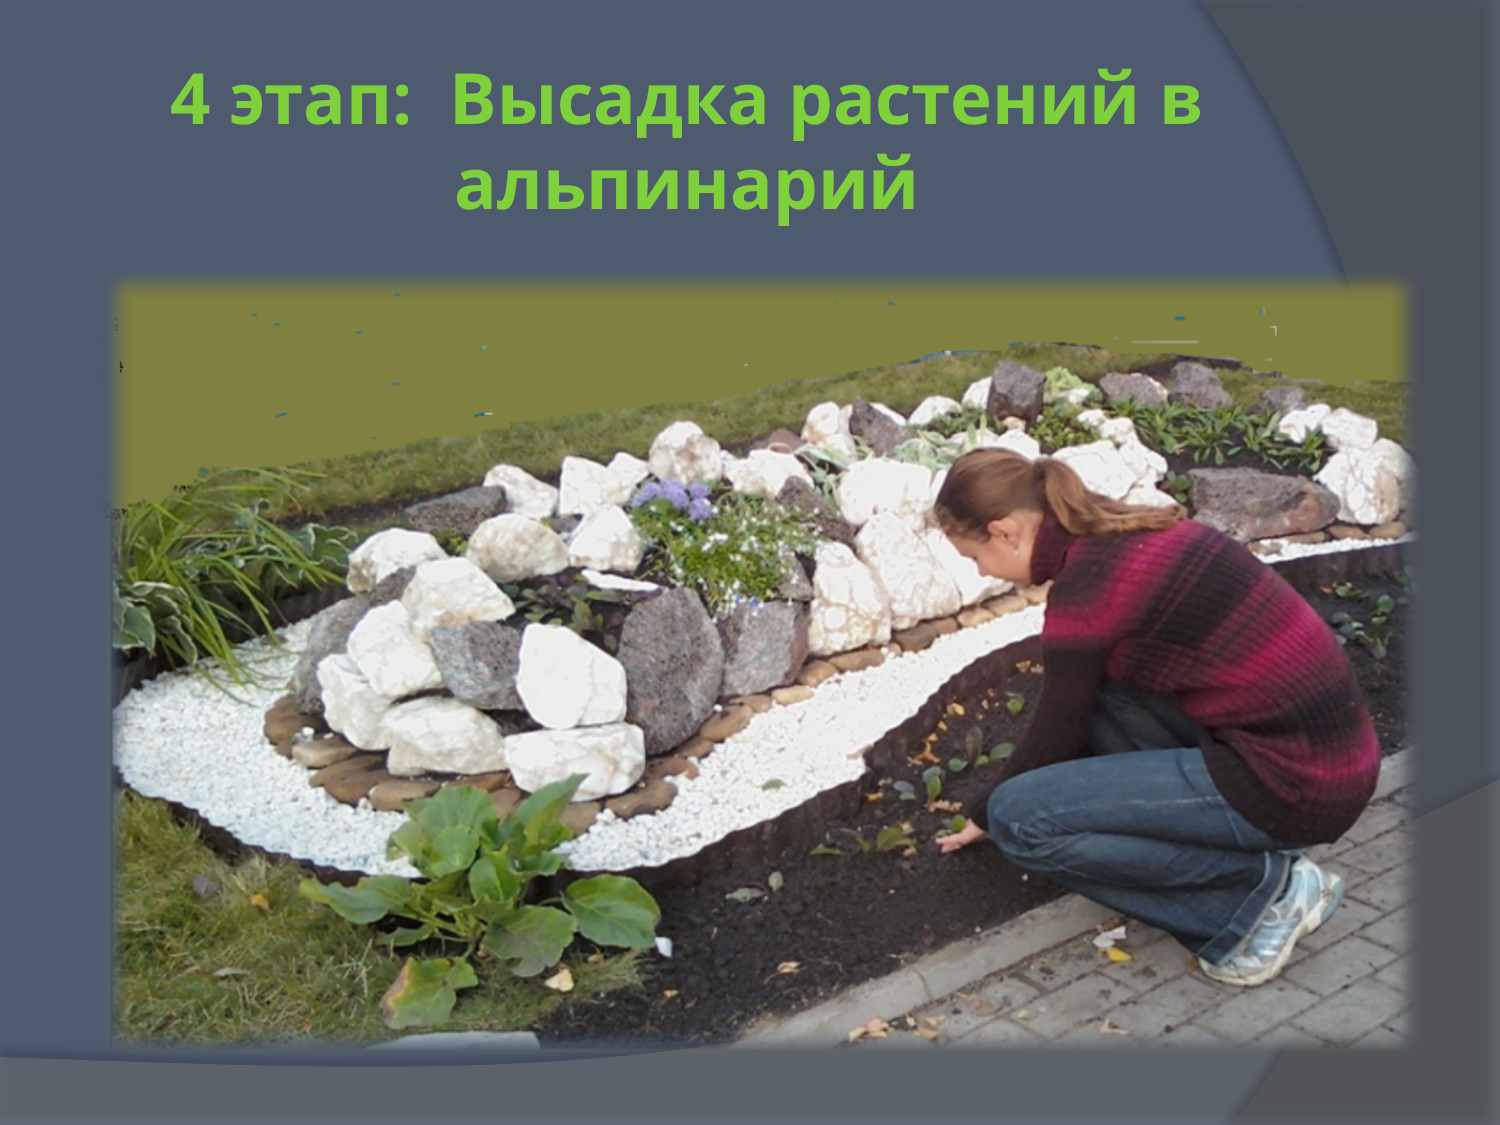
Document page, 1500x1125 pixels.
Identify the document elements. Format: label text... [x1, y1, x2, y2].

title 4 этап: Высадка растений в альпинарий [75, 45, 1300, 233]
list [100, 266, 1423, 1059]
